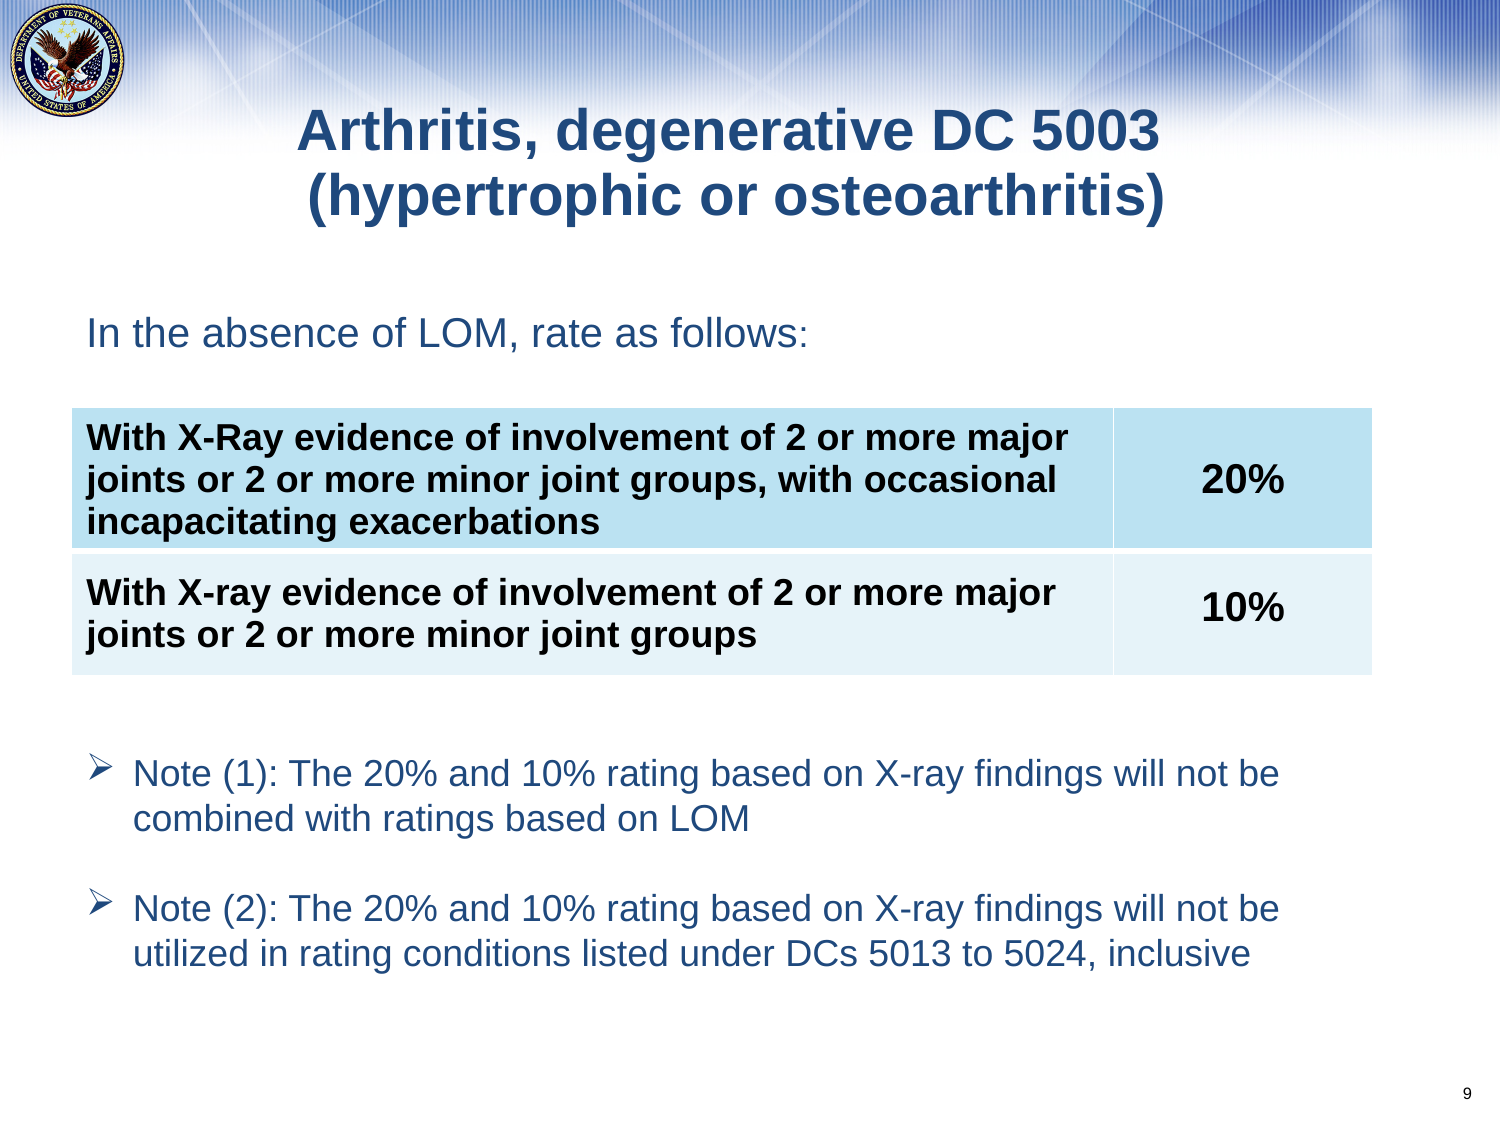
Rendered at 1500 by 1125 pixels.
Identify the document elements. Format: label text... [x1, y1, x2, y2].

text_box Note (1): The 20% and 10% rating based on X-ray findings will not be combined with ratings based on LOM Note (2): The 20% and 10% rating based on X-ray findings will not be utilized in rating conditions listed under DCs 5013 to 5024, inclusive [71, 742, 1373, 982]
picture [0, 0, 1500, 1062]
table_cell With X-ray evidence of involvement of 2 or more major joints or 2 or more minor joint groups [72, 554, 1113, 675]
text_box In the absence of LOM, rate as follows: [71, 298, 1373, 364]
table_header With X-Ray evidence of involvement of 2 or more major joints or 2 or more minor joint groups, with occasional incapacitating exacerbations [72, 408, 1113, 548]
title Arthritis, degenerative DC 5003 (hypertrophic or osteoarthritis) [0, 75, 1475, 250]
table_header 20% [1114, 408, 1372, 548]
slide_number 9 [1136, 1083, 1487, 1125]
table_cell 10% [1114, 554, 1372, 675]
